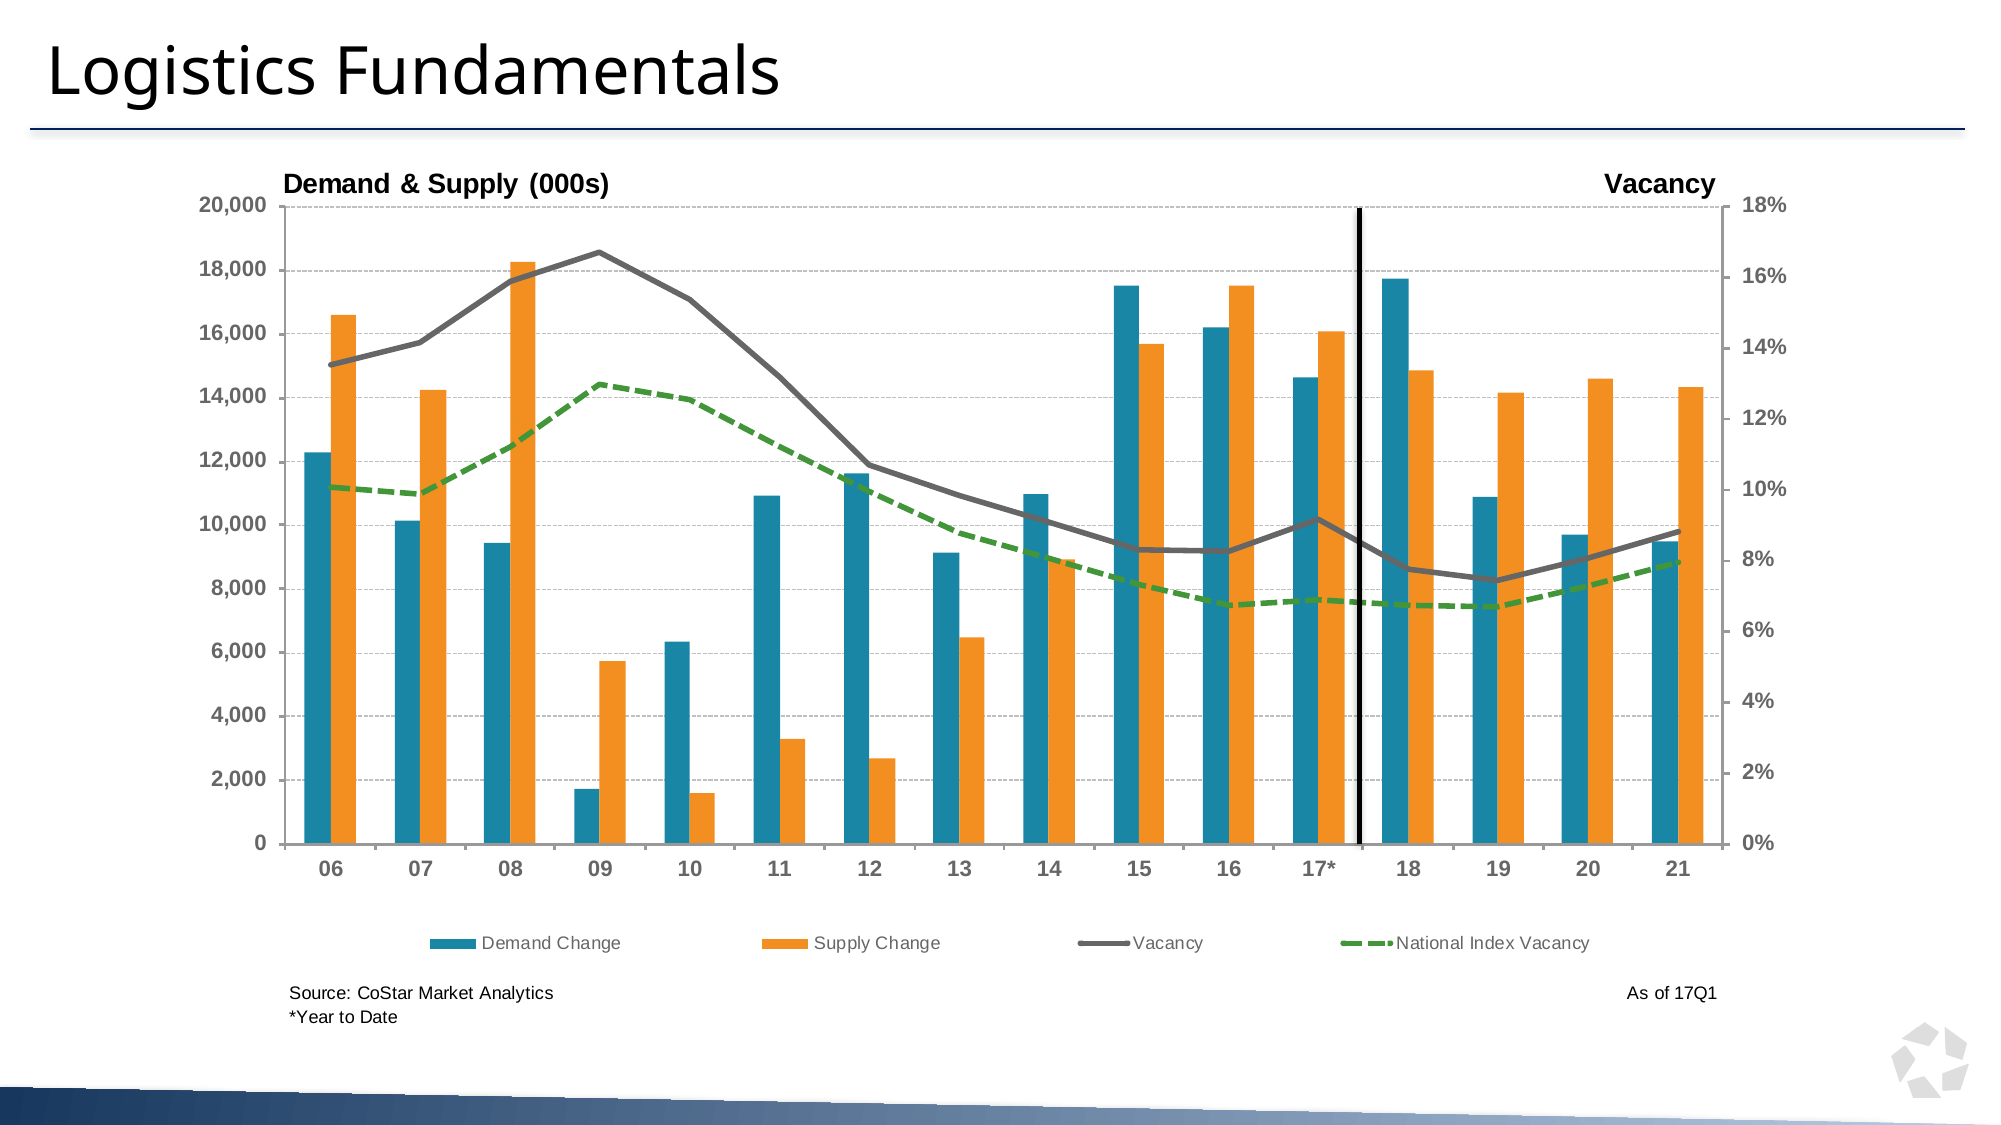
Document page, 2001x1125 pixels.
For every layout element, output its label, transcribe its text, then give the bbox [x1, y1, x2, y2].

picture [45, 155, 1842, 1033]
title Logistics Fundamentals [31, 20, 1961, 126]
